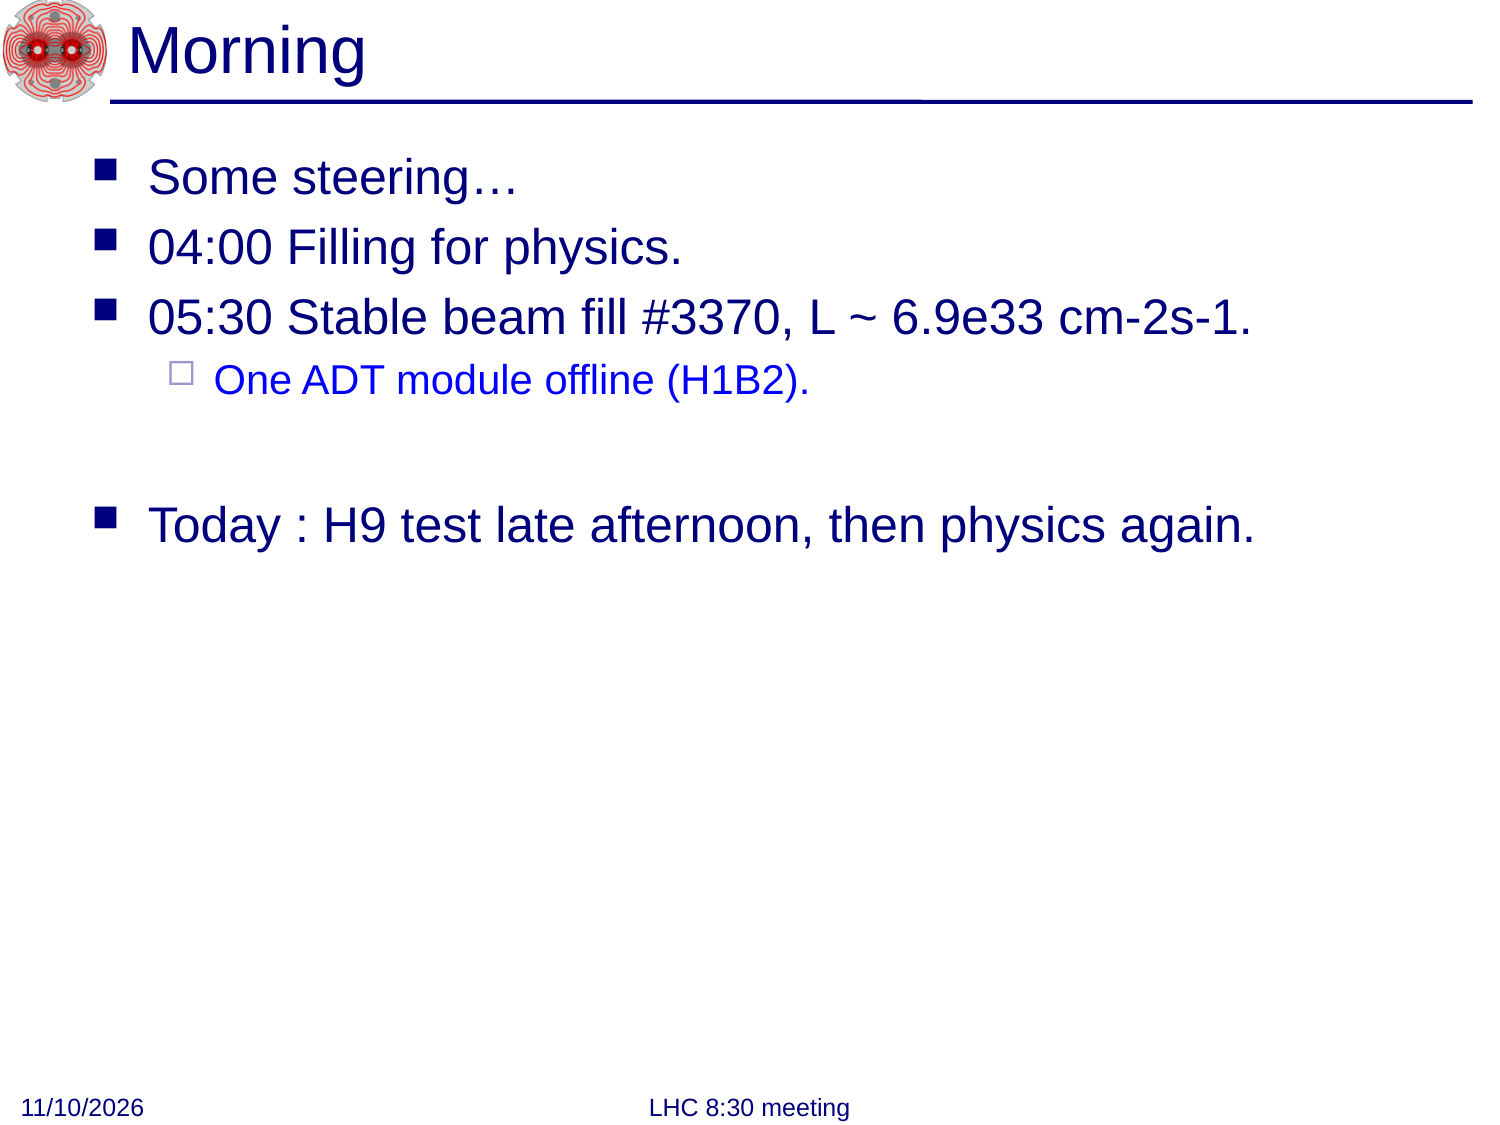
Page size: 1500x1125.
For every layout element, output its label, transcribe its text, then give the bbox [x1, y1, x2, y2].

title Morning [111, 3, 1463, 91]
picture [0, 0, 108, 103]
list Some steering… 04:00 Filling for physics. 05:30 Stable beam fill #3370, L ~ 6.9e33 cm-2s-1. One ADT module offline (H1B2). Today : H9 test late afternoon, then physics again. [76, 136, 1427, 976]
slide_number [5, 1085, 356, 1125]
footer LHC 8:30 meeting [512, 1087, 988, 1125]
